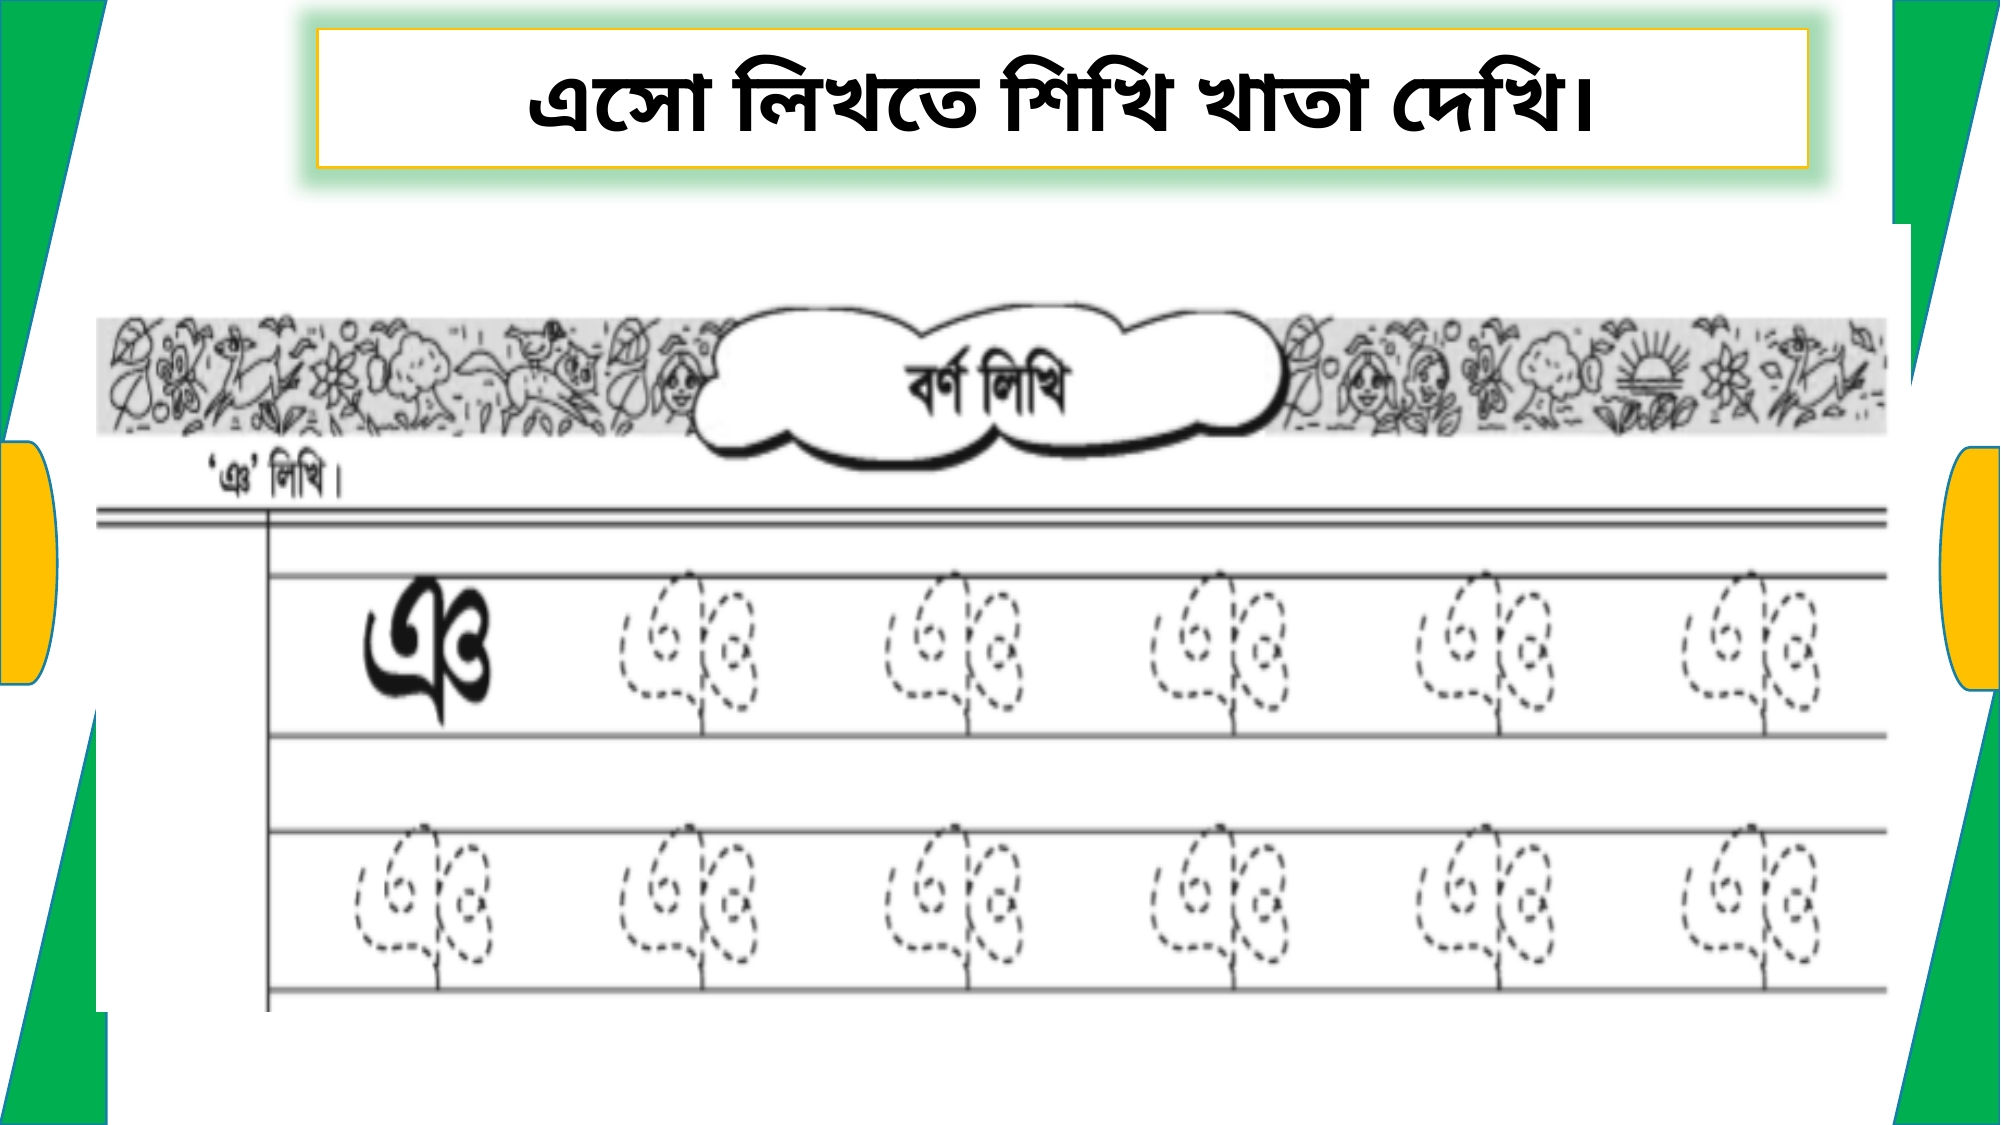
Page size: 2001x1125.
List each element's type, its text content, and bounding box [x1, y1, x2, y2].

text_box [0, 440, 59, 686]
text_box [1892, 692, 2000, 1125]
picture [95, 224, 1911, 1013]
text_box [1938, 445, 2000, 692]
text_box [0, 0, 108, 440]
text_box [0, 738, 108, 1125]
text_box এসো লিখতে শিখি খাতা দেখি। [316, 28, 1809, 169]
text_box [1892, 0, 2000, 349]
